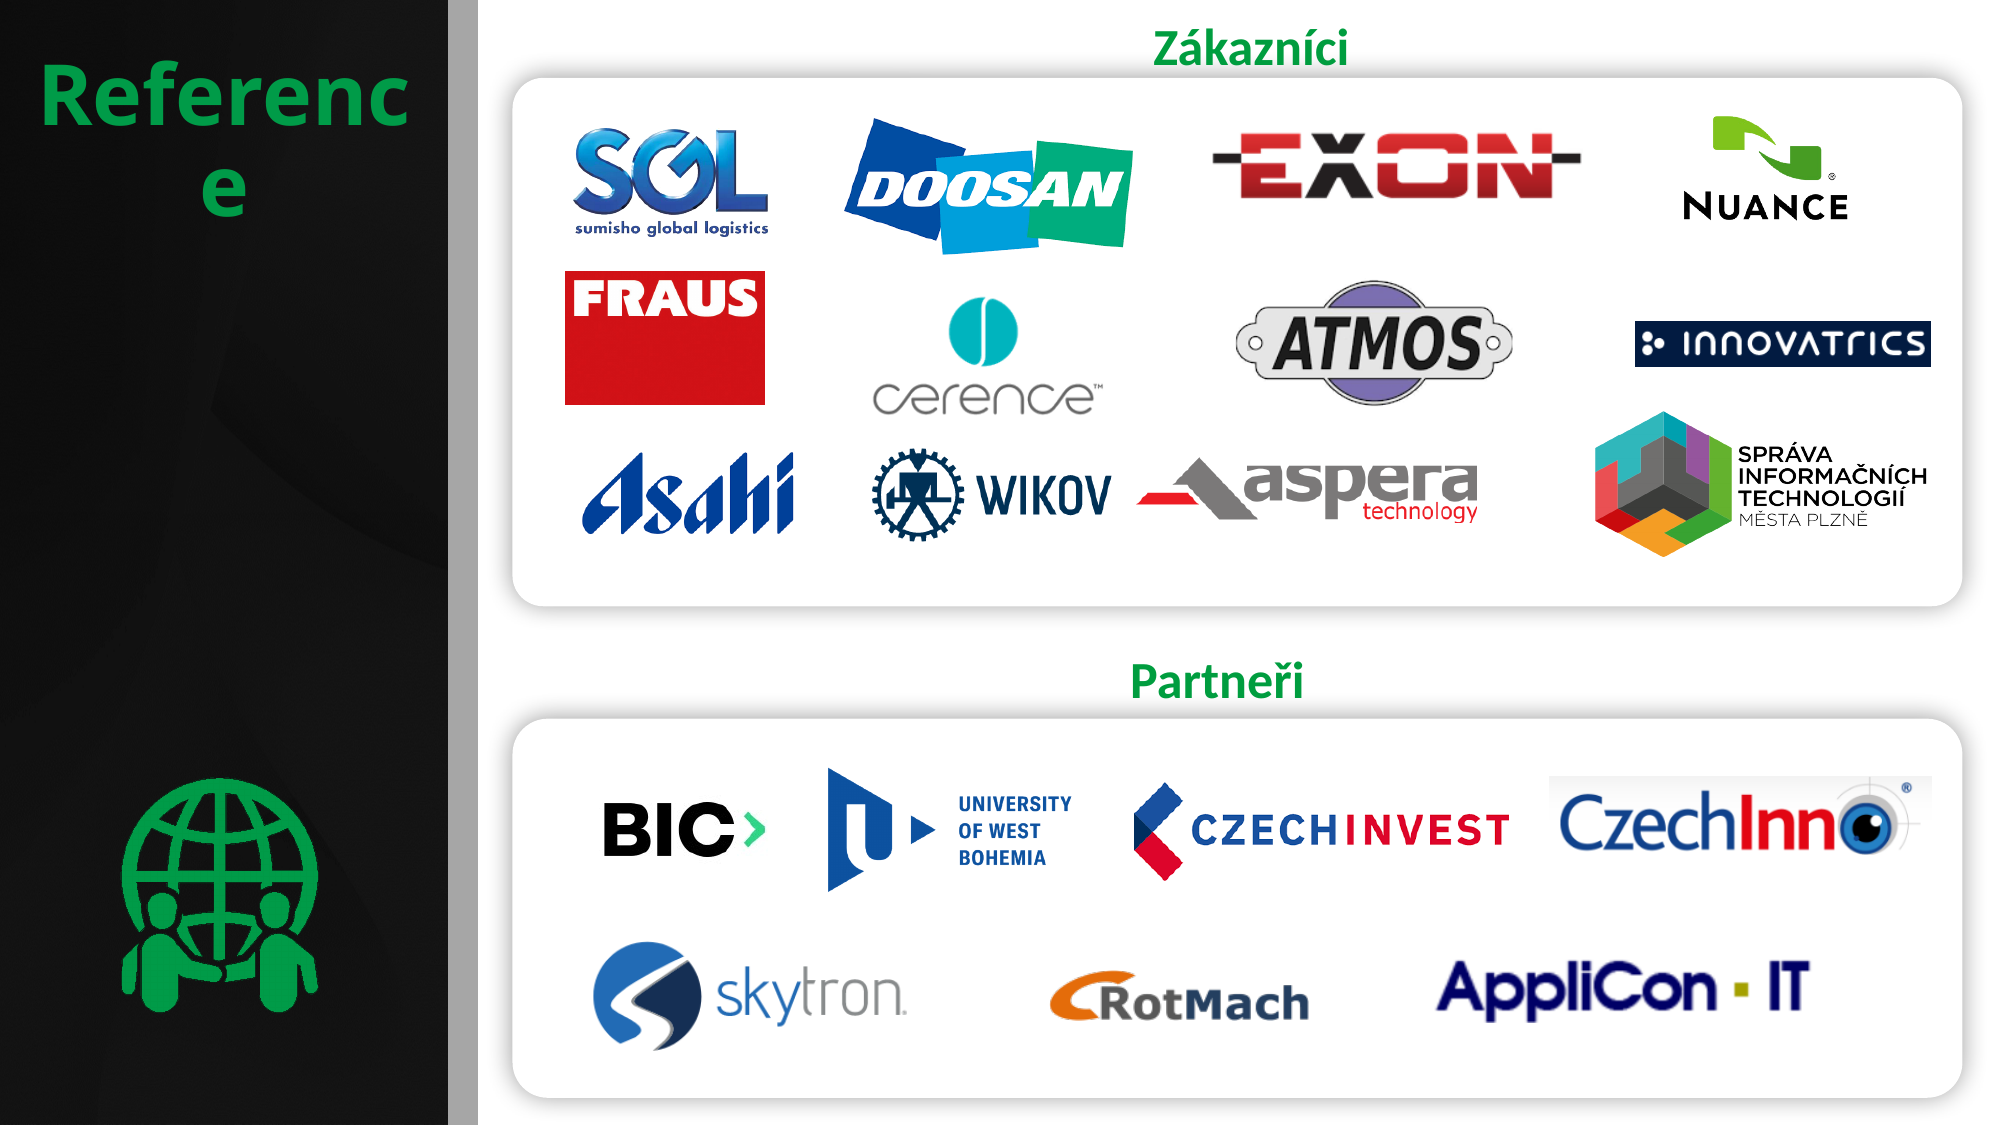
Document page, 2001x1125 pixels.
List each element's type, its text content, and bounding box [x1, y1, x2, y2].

picture [947, 172, 990, 206]
picture [1648, 60, 1879, 291]
picture [1235, 256, 1513, 433]
picture [1049, 970, 1309, 1022]
text_box Zákazníci [789, 5, 1714, 83]
picture [843, 118, 1133, 255]
picture [583, 939, 913, 1054]
picture [1424, 948, 1820, 1023]
picture [573, 128, 768, 237]
picture [583, 733, 775, 925]
text_box Partneři [755, 639, 1680, 717]
picture [1136, 457, 1477, 523]
picture [987, 172, 1030, 206]
picture [565, 271, 765, 405]
text_box [511, 76, 1964, 608]
text_box [511, 717, 1964, 1099]
picture [824, 764, 1075, 894]
picture [580, 451, 795, 535]
picture [1635, 321, 1931, 367]
picture [0, 0, 478, 1125]
title Reference [12, 44, 437, 244]
picture [1549, 776, 1932, 859]
picture [1209, 112, 1583, 214]
picture [838, 263, 1128, 546]
picture [1134, 782, 1509, 881]
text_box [1584, 410, 1947, 557]
